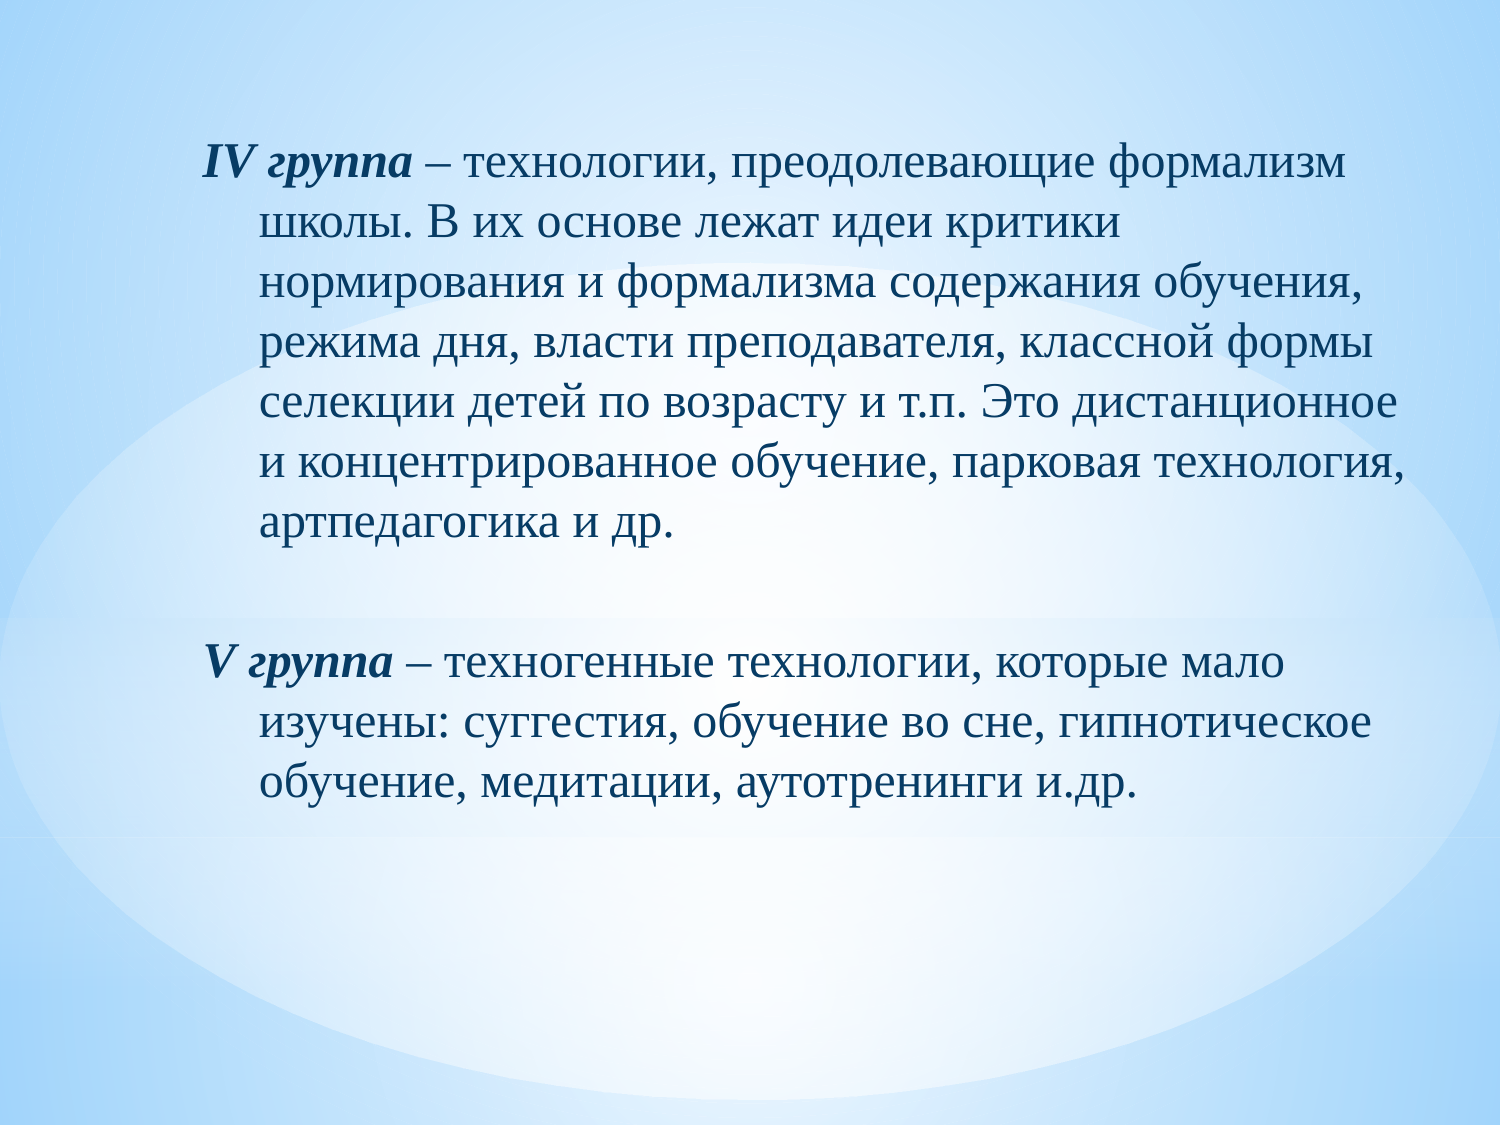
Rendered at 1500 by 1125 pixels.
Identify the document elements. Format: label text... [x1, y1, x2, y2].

list IV группа – технологии, преодолевающие формализм школы. В их основе лежат идеи критики нормирования и формализма содержания обучения, режима дня, власти преподавателя, классной формы селекции детей по возрасту и т.п. Это дистанционное и концентрированное обучение, парковая технология, артпедагогика и др. V группа – техногенные технологии, которые мало изучены: суггестия, обучение во сне, гипнотическое обучение, медитации, аутотренинги и.др. [187, 120, 1436, 1035]
